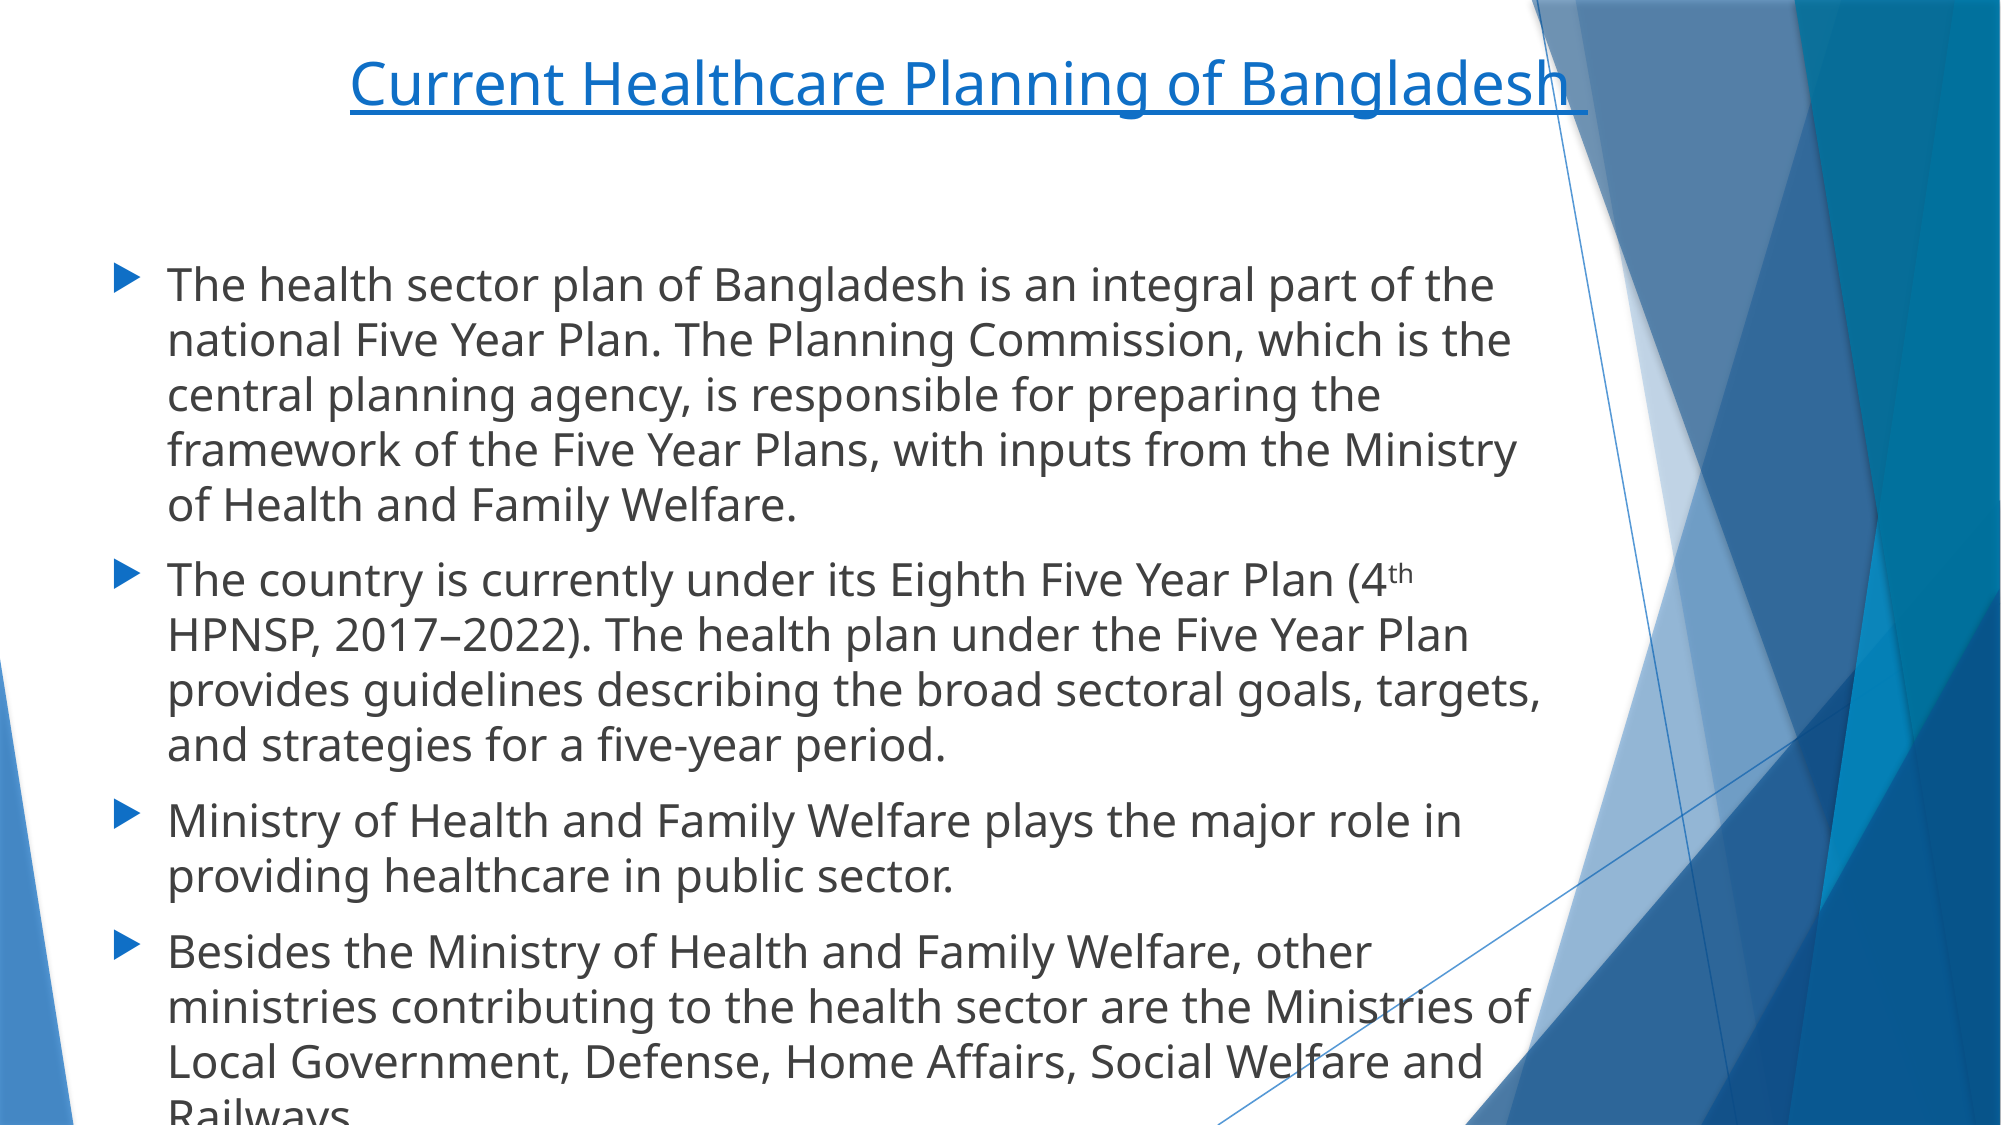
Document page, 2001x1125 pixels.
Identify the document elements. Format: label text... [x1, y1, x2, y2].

list The health sector plan of Bangladesh is an integral part of the national Five Year Plan. The Planning Commission, which is the central planning agency, is responsible for preparing the framework of the Five Year Plans, with inputs from the Ministry of Health and Family Welfare. The country is currently under its Eighth Five Year Plan (4th HPNSP, 2017–2022). The health plan under the Five Year Plan provides guidelines describing the broad sectoral goals, targets, and strategies for a five-year period. Ministry of Health and Family Welfare plays the major role in providing healthcare in public sector. Besides the Ministry of Health and Family Welfare, other ministries contributing to the health sector are the Ministries of Local Government, Defense, Home Affairs, Social Welfare and Railways. [95, 247, 1566, 1057]
title Current Healthcare Planning of Bangladesh [334, 38, 1614, 203]
